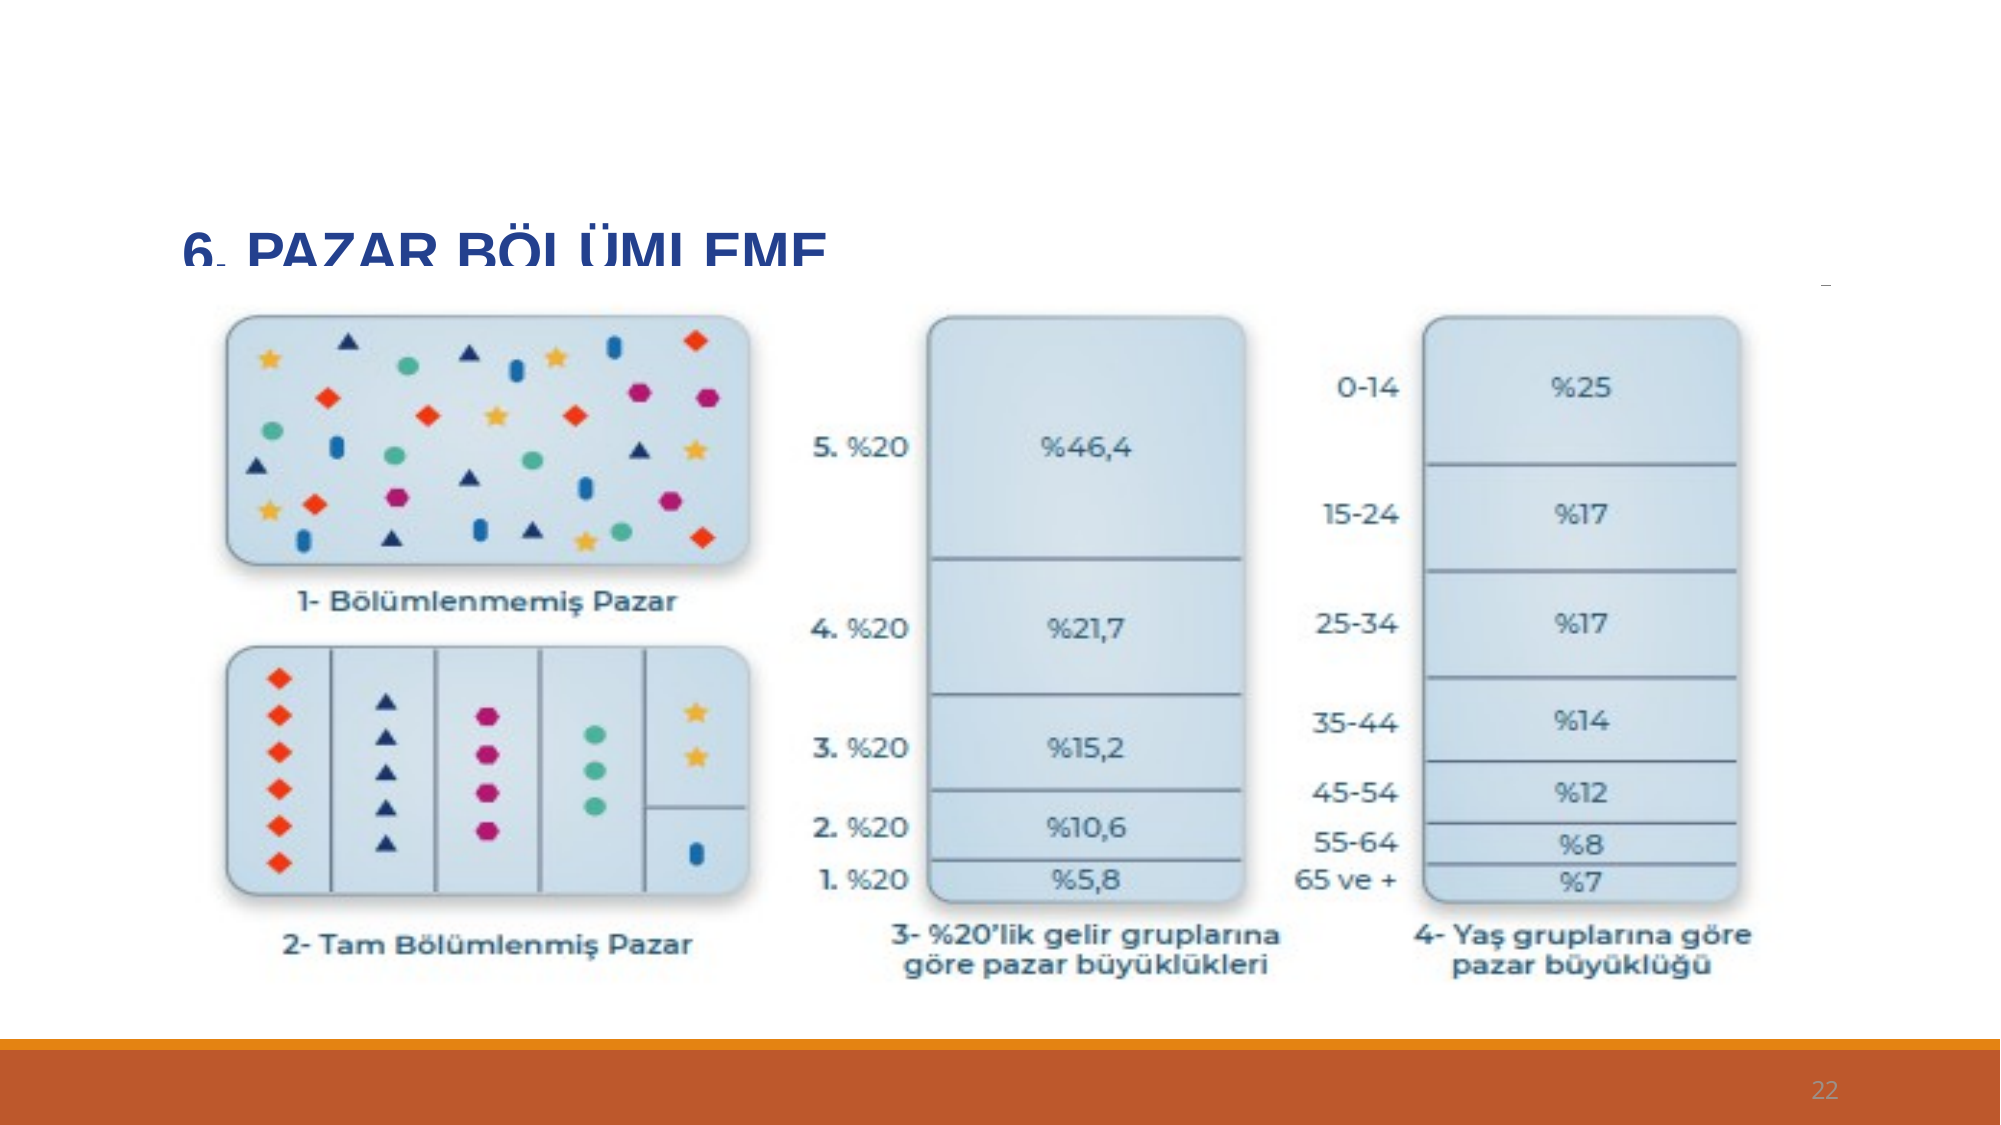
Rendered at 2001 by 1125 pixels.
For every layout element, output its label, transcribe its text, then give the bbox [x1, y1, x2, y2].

title 6. PAZAR BÖLÜMLEME [180, 46, 1830, 269]
picture [169, 266, 1822, 1008]
slide_number 22 [1624, 761, 1840, 1125]
